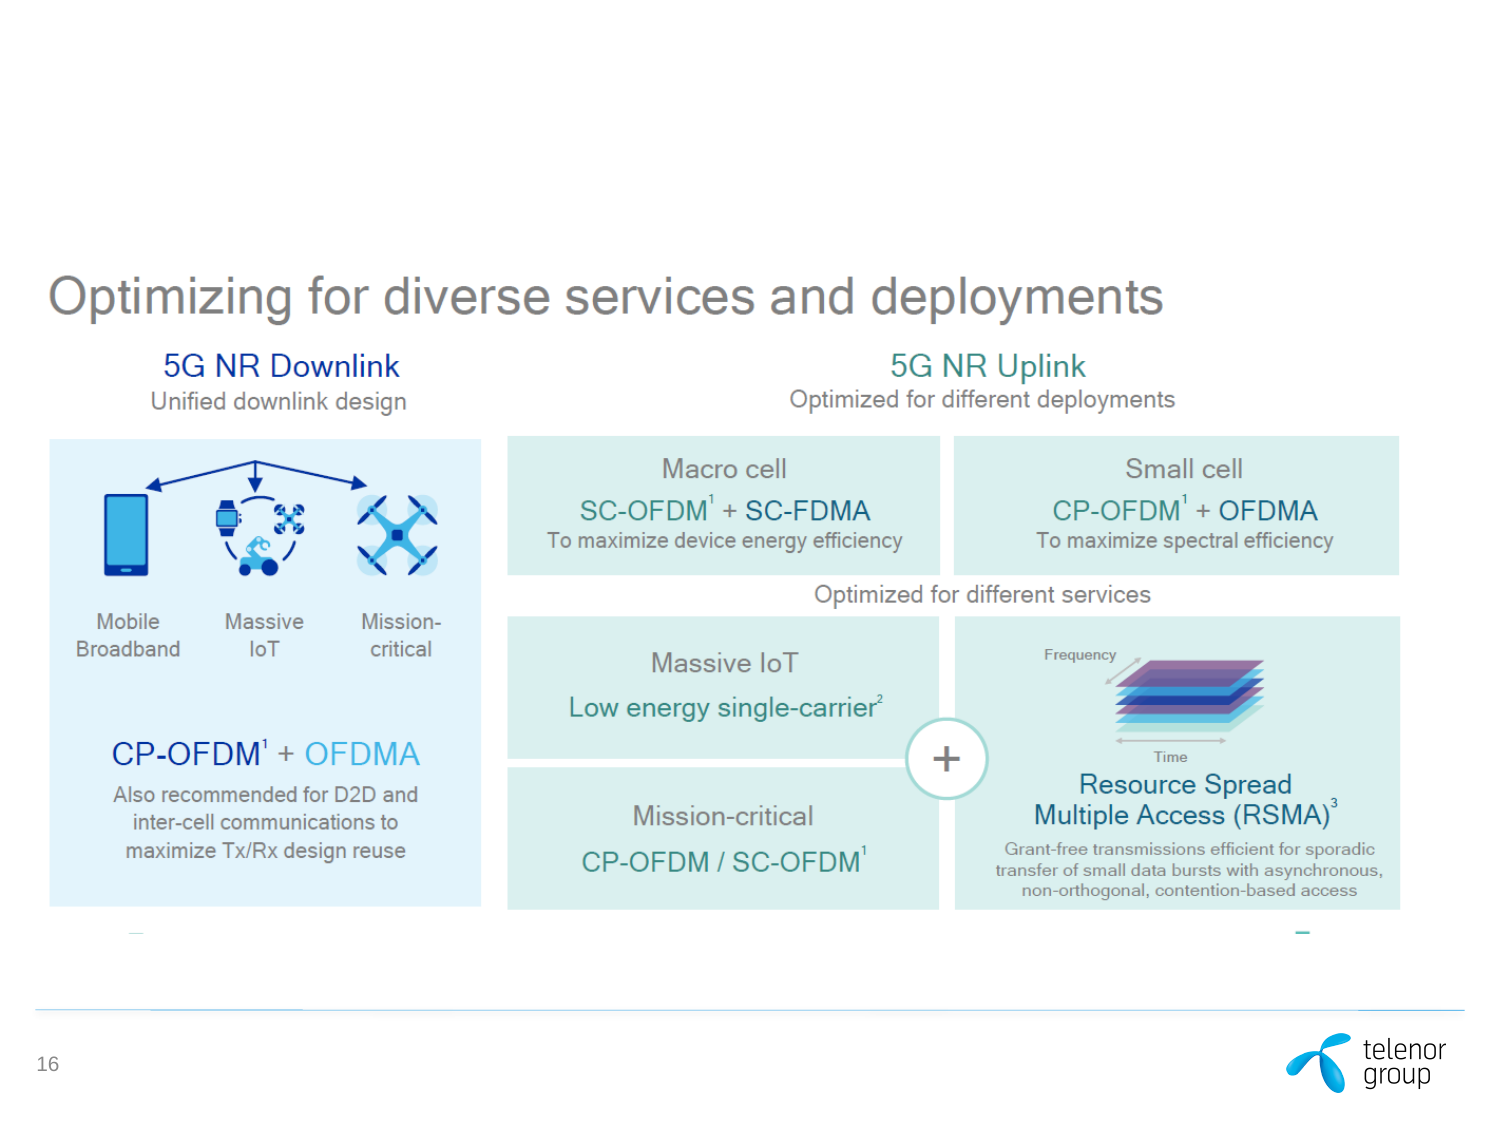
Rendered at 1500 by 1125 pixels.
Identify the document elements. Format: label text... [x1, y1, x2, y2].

picture [1286, 1033, 1335, 1069]
picture [1334, 1069, 1341, 1083]
picture [0, 244, 1453, 935]
picture [1323, 1033, 1446, 1093]
picture [1286, 1056, 1333, 1093]
slide_number 16 [36, 1011, 102, 1116]
